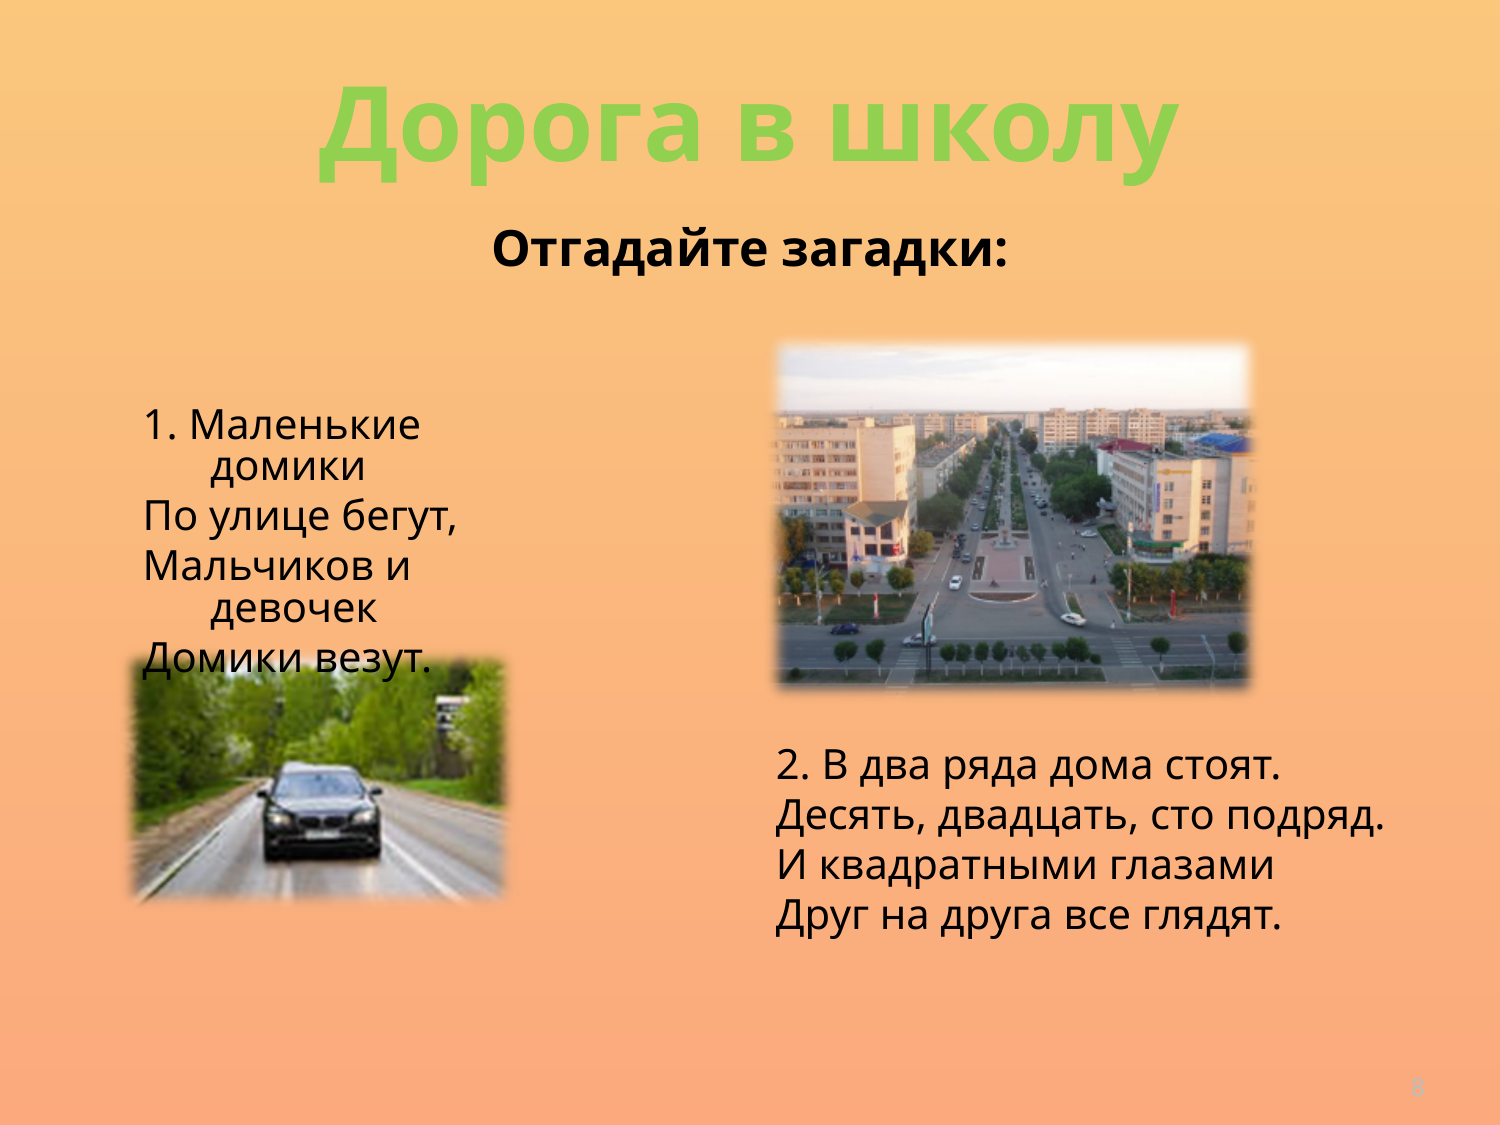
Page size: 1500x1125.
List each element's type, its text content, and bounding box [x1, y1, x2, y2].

text_box 1. Маленькие домики По улице бегут, Мальчиков и девочек Домики везут. [105, 398, 586, 689]
text_box Дорога в школу [0, 0, 1500, 190]
picture [760, 326, 1268, 708]
list 2. В два ряда дома стоят. Десять, двадцать, сто подряд. И квадратными глазами Друг на друга все глядят. [738, 738, 1407, 1036]
text_box Отгадайте загадки: [74, 199, 1425, 293]
slide_number 8 [1299, 1052, 1425, 1113]
picture [115, 643, 522, 916]
